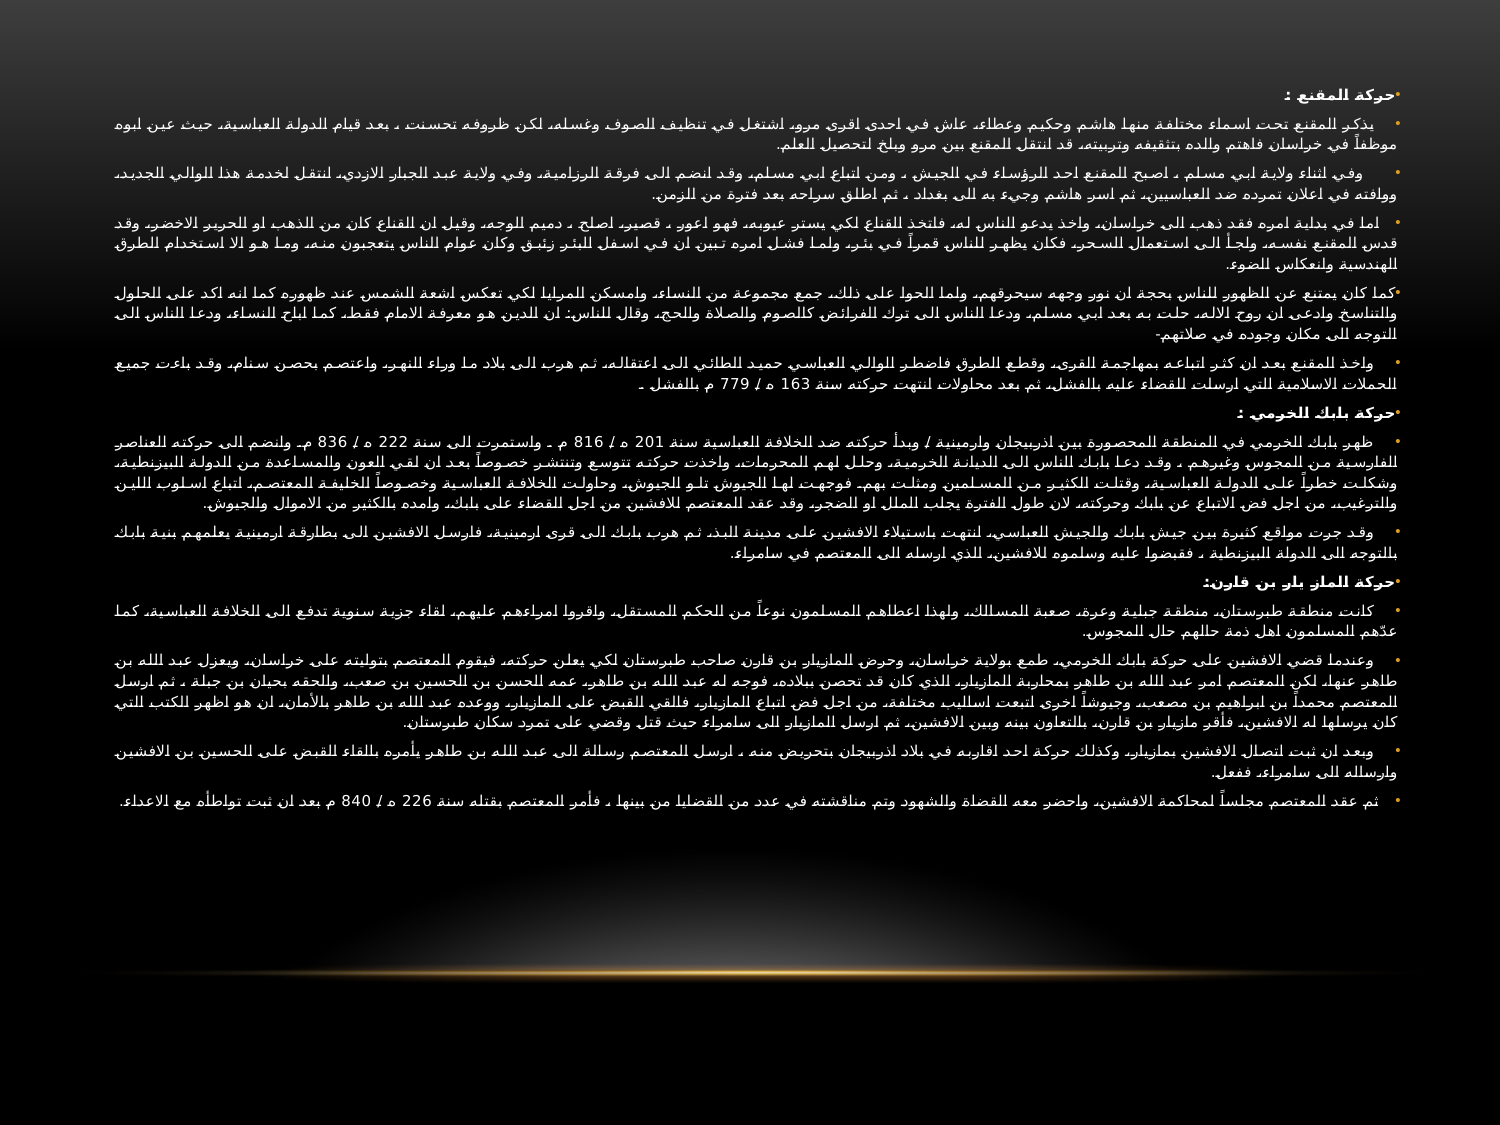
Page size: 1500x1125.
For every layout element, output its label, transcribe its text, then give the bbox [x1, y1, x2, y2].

picture [0, 0, 1500, 1125]
list حركة المقنع : يذكر المقنع تحت اسماء مختلفة منها هاشم وحكيم وعطاء، عاش في احدى اقرى مرو، اشتغل في تنظيف الصوف وغسله، لكن ظروفه تحسنت ، بعد قيام الدولة العباسية، حيث عين ابوه موظفاً في خراسان فاهتم والده بتثقيفه وتربيته، قد انتقل المقنع بين مرو وبلخ لتحصيل العلم. وفي اثناء ولاية ابي مسلم ، اصبح المقنع احد الرؤساء في الجيش ، ومن اتباع ابي مسلم، وقد انضم الى فرقة الرزامية، وفي ولاية عبد الجبار الازدي، انتقل لخدمة هذا الوالي الجديد، ووافته في اعلان تمرده ضد العباسيين، ثم اسر هاشم وجيء به الى بغداد ، ثم اطلق سراحه بعد فترة من الزمن. اما في بداية امره فقد ذهب الى خراسان، واخذ يدعو الناس له، فاتخذ القناع لكي يستر عيوبه، فهو اعور ، قصير، اصلح ، دميم الوجه، وقيل ان القناع كان من الذهب او الحرير الاخضر، وقد قدس المقنع نفسه، ولجأ الى استعمال السحر، فكان يظهر للناس قمراً في بئر، ولما فشل امره تبين ان في اسفل البئر زئبق وكان عوام الناس يتعجبون منه، وما هو الا استخدام الطرق الهندسية وانعكاس الضوء. كما كان يمتنع عن الظهور للناس بحجة ان نور وجهه سيحرقهم، ولما الحوا على ذلك، جمع مجموعة من النساء، وامسكن المرايا لكي تعكس اشعة الشمس عند ظهوره كما انه اكد على الحلول والتناسخ وادعى ان روح الاله، حلت به بعد ابي مسلم، ودعا الناس الى ترك الفرائض كالصوم والصلاة والحج، وقال للناس: ان الدين هو معرفة الامام فقط، كما اباح النساء، ودعا الناس الى التوجه الى مكان وجوده في صلاتهم- واخذ المقنع بعد ان كثر اتباعه بمهاجمة القرى، وقطع الطرق فاضطر الوالي العباسي حميد الطائي الى اعتقاله، ثم هرب الى بلاد ما وراء النهر، واعتصم بحصن سنام، وقد باءت جميع الحملات الاسلامية التي ارسلت للقضاء عليه بالفشل، ثم بعد محاولات انتهت حركته سنة 163 ه / 779 م بالفشل . حركة بابك الخرمي : ظهر بابك الخرمي في المنطقة المحصورة بين اذربيجان وارمينية / وبدأ حركته ضد الخلافة العباسية سنة 201 ه / 816 م . واستمرت الى سنة 222 ه / 836 م. وانضم الى حركته العناصر الفارسية من المجوس وغيرهم ، وقد دعا بابك الناس الى الديانة الخرمية، وحلل لهم المحرمات، واخذت حركته تتوسع وتنتشر خصوصاً بعد ان لقي العون والمساعدة من الدولة البيزنطية، وشكلت خطراً على الدولة العباسية، وقتلت الكثير من المسلمين ومثلت بهم. فوجهت لها الجيوش تلو الجيوش، وحاولت الخلافة العباسية وخصوصاً الخليفة المعتصم، اتباع اسلوب اللين والترغيب، من اجل فض الاتباع عن بابك وحركته، لان طول الفترة يجلب الملل او الضجر، وقد عقد المعتصم للافشين من اجل القضاء على بابك، وامده بالكثير من الاموال والجيوش. وقد جرت مواقع كثيرة بين جيش بابك والجيش العباسي، انتهت باستيلاء الافشين على مدينة البذ، ثم هرب بابك الى قرى ارمينية، فارسل الافشين الى بطارقة ارمينية يعلمهم بنية بابك بالتوجه الى الدولة البيزنطية ، فقبضوا عليه وسلموه للافشين، الذي ارسله الى المعتصم في سامراء. حركة الماز يار بن قارن: كانت منطقة طبرستان، منطقة جبلية وعرة، صعبة المسالك، ولهذا اعطاهم المسلمون نوعاً من الحكم المستقل، واقروا امراءهم عليهم، لقاء جزية سنوية تدفع الى الخلافة العباسية، كما عدّهم المسلمون اهل ذمة حالهم حال المجوس. وعندما قضي الافشين على حركة بابك الخرمي، طمع بولاية خراسان، وحرض المازيار بن قارن صاحب طبرستان لكي يعلن حركته، فيقوم المعتصم بتوليته على خراسان، ويعزل عبد الله بن طاهر عنها، لكن المعتصم امر عبد الله بن طاهر بمحاربة المازيار، الذي كان قد تحصن ببلاده، فوجه له عبد الله بن طاهر، عمه الحسن بن الحسين بن صعب، والحقه بحيان بن جبلة ، ثم ارسل المعتصم محمداً بن ابراهيم بن مصعب، وجيوشاً اخرى اتبعت اساليب مختلفة، من اجل فض اتباع المازيار، فالقي القبض على المازيار، ووعده عبد الله بن طاهر بالأمان، ان هو اظهر الكتب التي كان يرسلها له الافشين، فأقر مازيار بن قارن، بالتعاون بينه وبين الافشين، ثم ارسل المازيار الى سامراء حيث قتل وقضي على تمرد سكان طبرستان. وبعد ان ثبت اتصال الافشين بمازيار، وكذلك حركة احد اقاربه في بلاد اذربيجان بتحريض منه ، ارسل المعتصم رسالة الى عبد الله بن طاهر يأمره بالقاء القبض على الحسين بن الافشين وارساله الى سامراء، ففعل. ثم عقد المعتصم مجلساً لمحاكمة الافشين، واحضر معه القضاة والشهود وتم مناقشته في عدد من القضايا من بينها ، فأمر المعتصم بقتله سنة 226 ه / 840 م بعد ان ثبت تواطأه مع الاعداء. [99, 75, 1413, 838]
